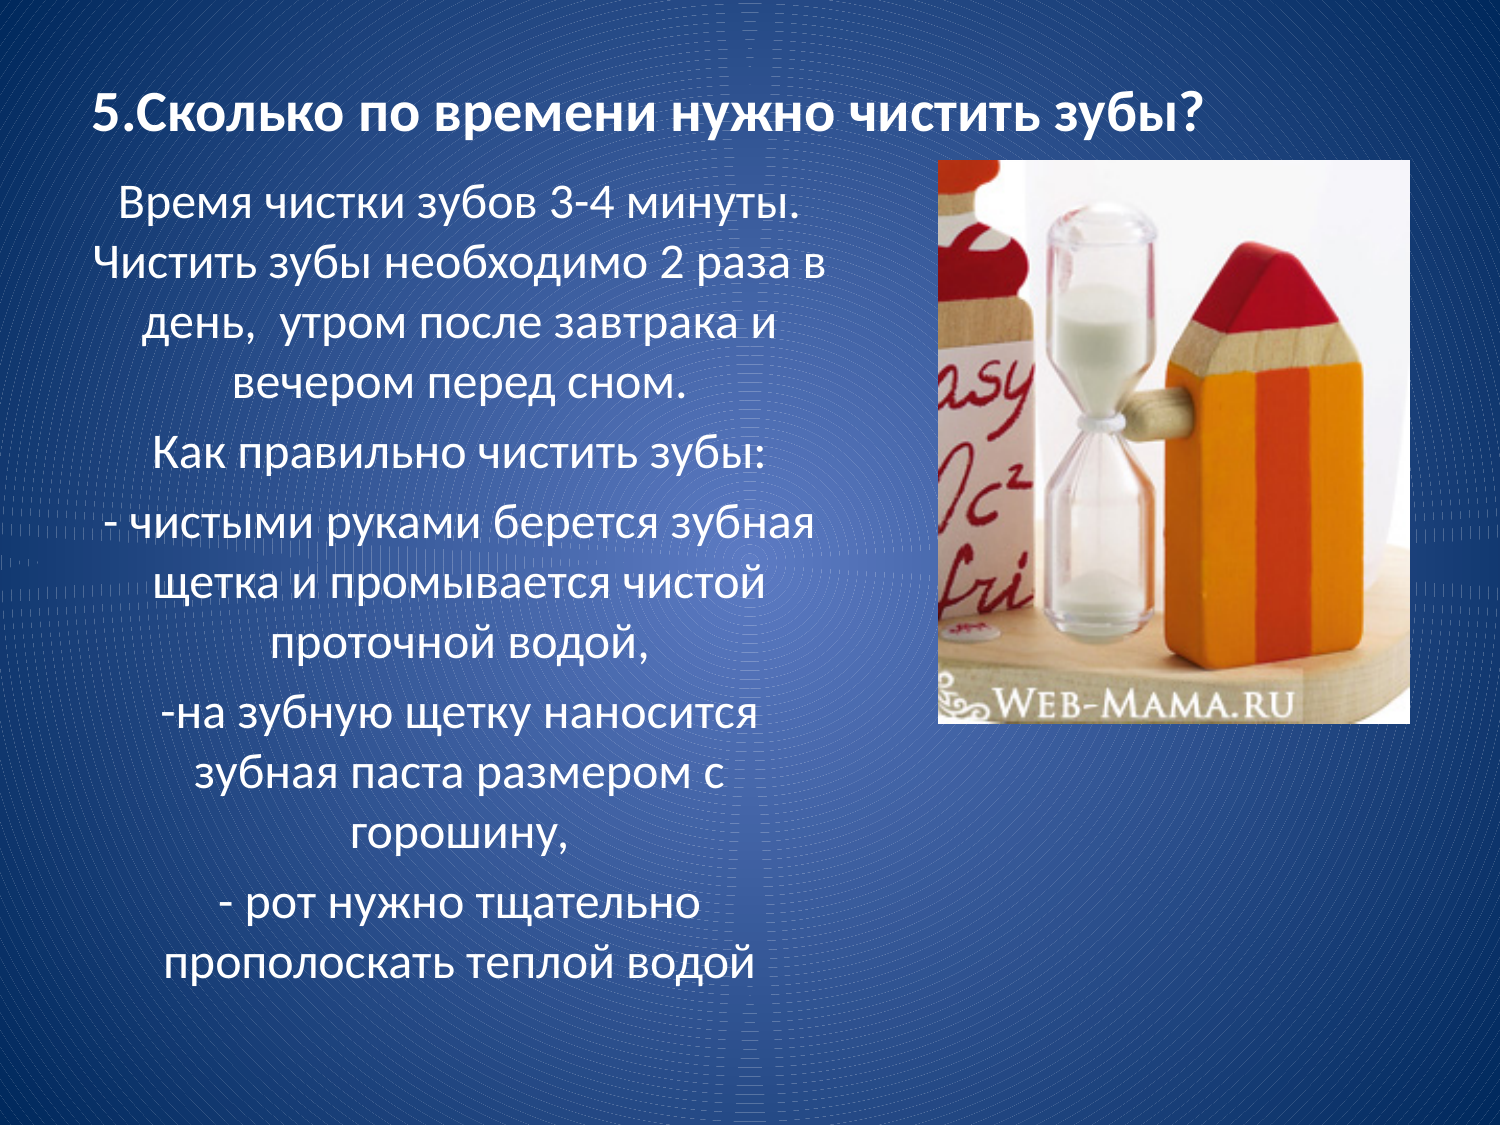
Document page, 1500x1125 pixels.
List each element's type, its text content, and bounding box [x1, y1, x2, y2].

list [938, 160, 1411, 724]
title 5.Сколько по времени нужно чистить зубы? [76, 0, 1353, 151]
list Время чистки зубов 3-4 минуты. Чистить зубы необходимо 2 раза в день, утром после завтрака и вечером перед сном. Как правильно чистить зубы: - чистыми руками берется зубная щетка и промывается чистой проточной водой, -на зубную щетку наносится зубная паста размером с горошину, - рот нужно тщательно прополоскать теплой водой [75, 160, 845, 1005]
